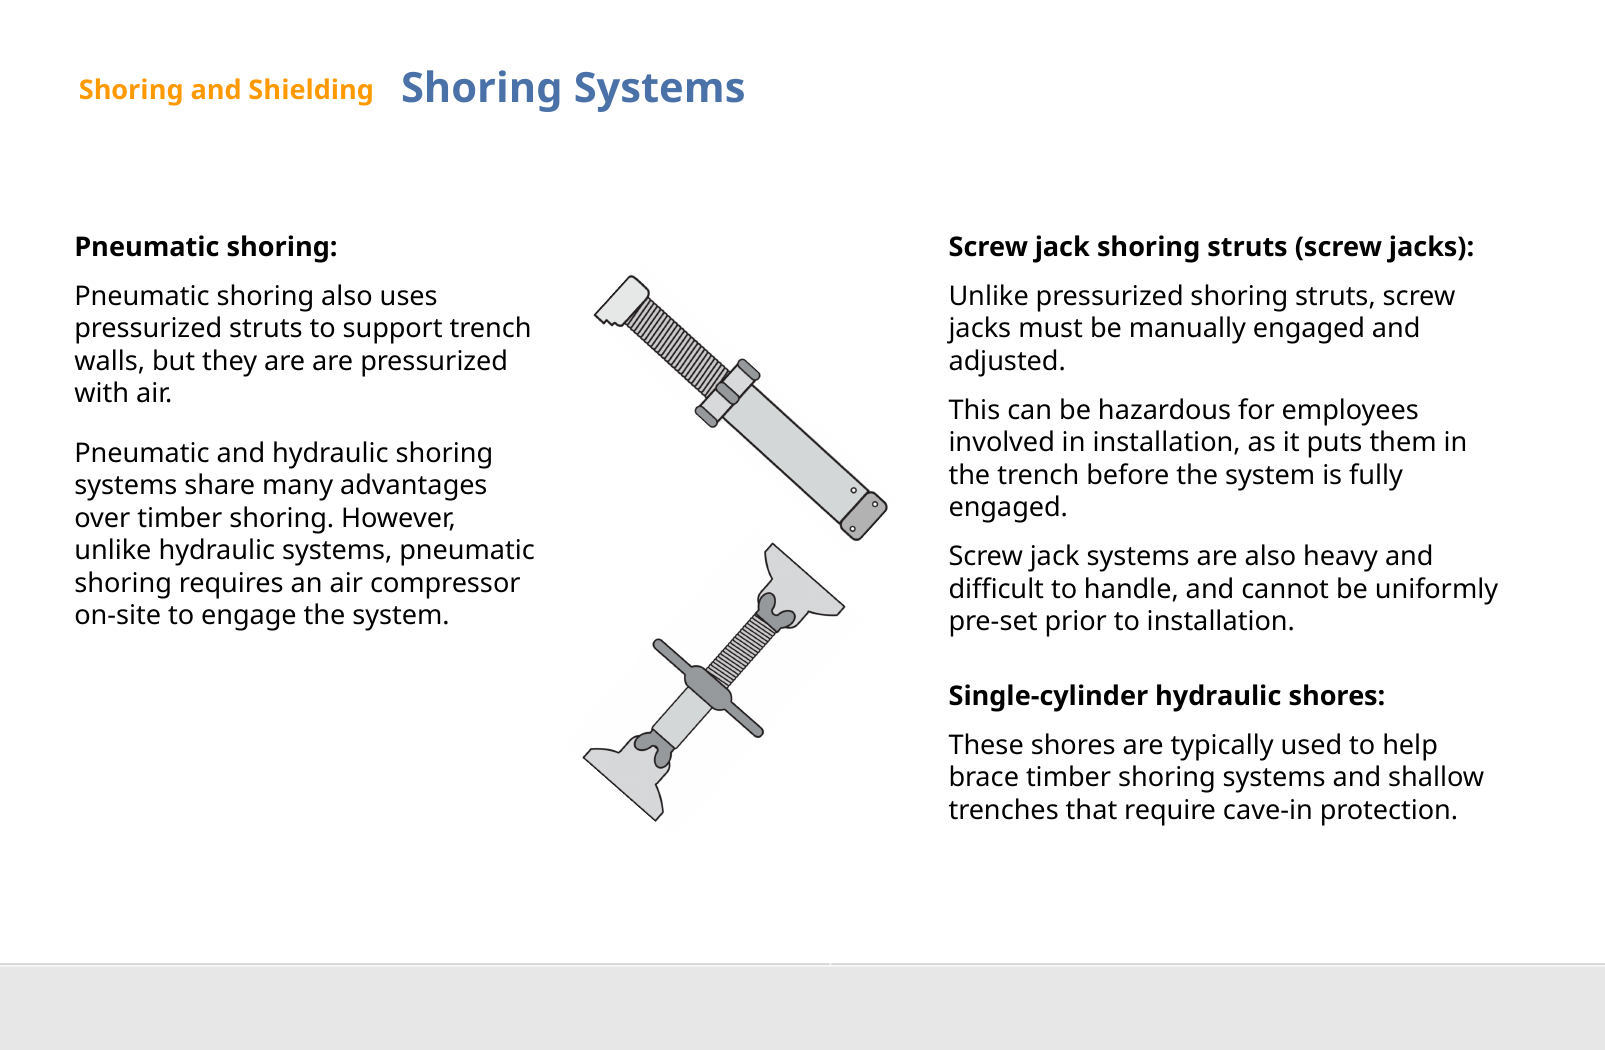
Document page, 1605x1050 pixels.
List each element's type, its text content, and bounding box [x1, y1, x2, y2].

text_box Shoring and Shielding [64, 65, 389, 113]
title Shoring Systems [387, 53, 1537, 146]
picture [0, 962, 1605, 1050]
list Pneumatic shoring: Pneumatic shoring also uses pressurized struts to support trench walls, but they are are pressurized with air. Pneumatic and hydraulic shoring systems share many advantages over timber shoring. However, unlike hydraulic systems, pneumatic shoring requires an air compressor on-site to engage the system. [60, 222, 551, 841]
text_box Screw jack shoring struts (screw jacks): Unlike pressurized shoring struts, screw jacks must be manually engaged and adjusted. This can be hazardous for employees involved in installation, as it puts them in the trench before the system is fully engaged. Screw jack systems are also heavy and difficult to handle, and cannot be uniformly pre-set prior to installation. Single-cylinder hydraulic shores: These shores are typically used to help brace timber shoring systems and shallow trenches that require cave-in protection. [935, 222, 1526, 913]
picture [565, 527, 862, 836]
picture [569, 264, 919, 552]
